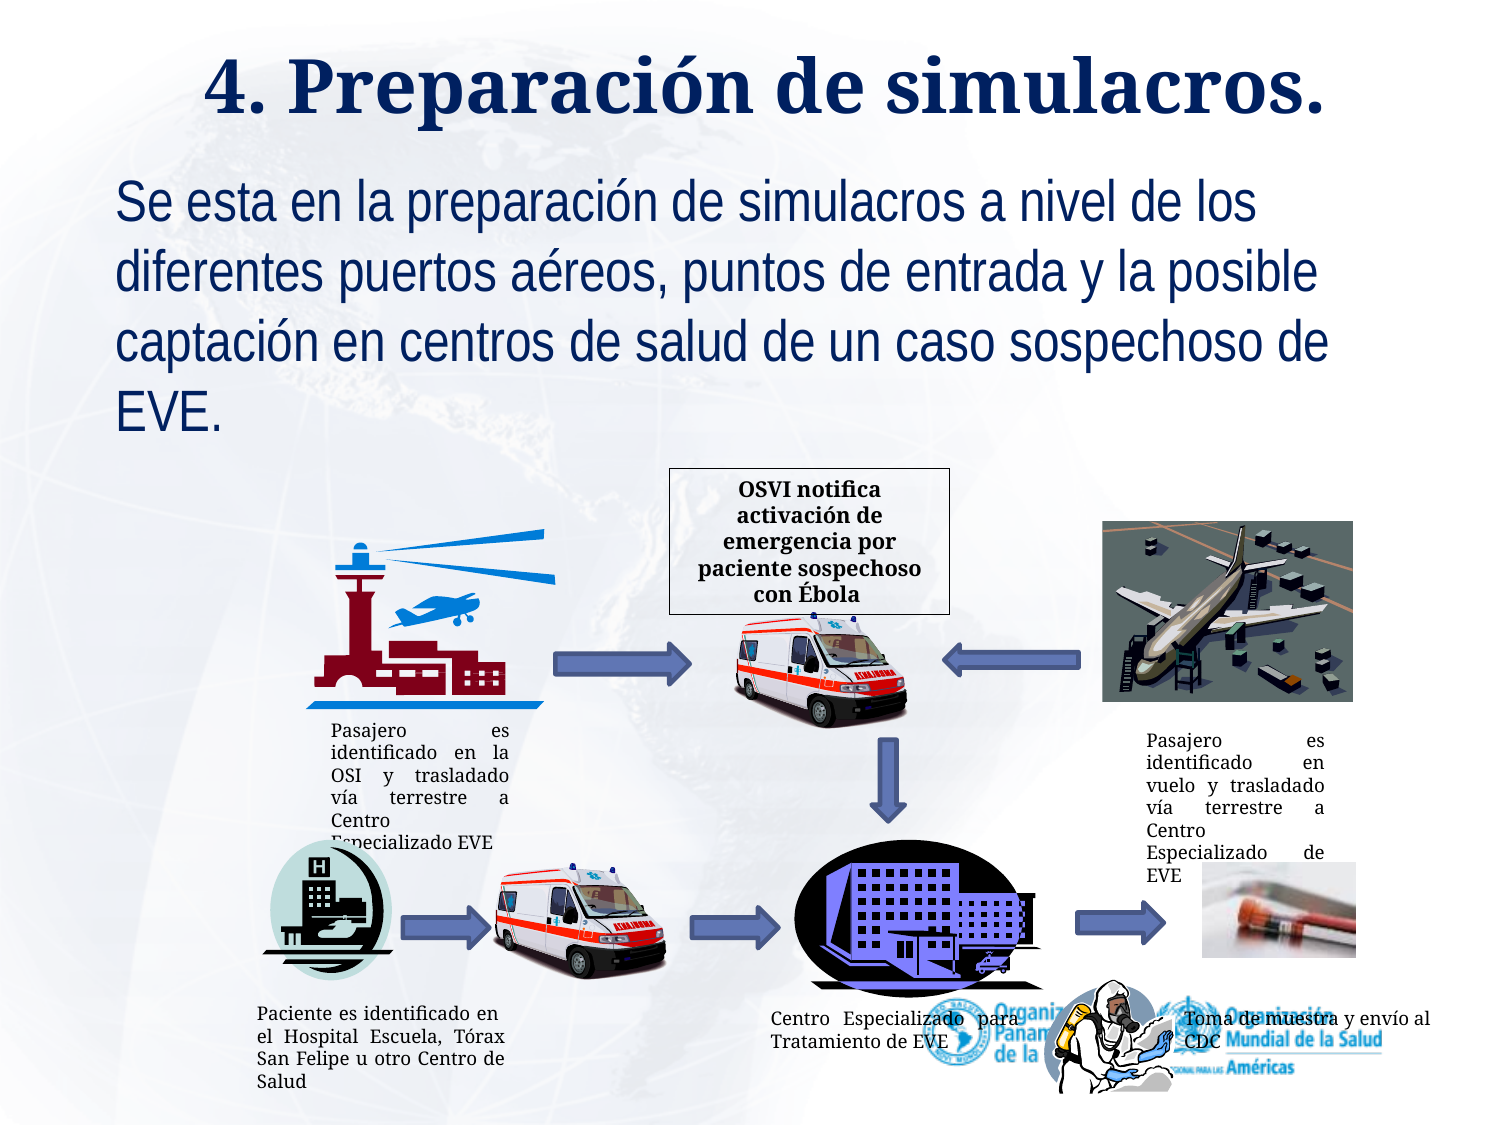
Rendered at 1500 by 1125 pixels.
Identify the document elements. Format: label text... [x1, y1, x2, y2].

title 4. Preparación de simulacros. [100, 30, 1432, 155]
text_box Toma de muestra y envío al CDC [1360, 999, 1447, 1060]
text_box Se esta en la preparación de simulacros a nivel de los diferentes puertos aéreos, puntos de entrada y la posible captación en centros de salud de un caso sospechoso de EVE. [100, 155, 1432, 398]
picture [0, 0, 1500, 1125]
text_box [241, 468, 1356, 1095]
